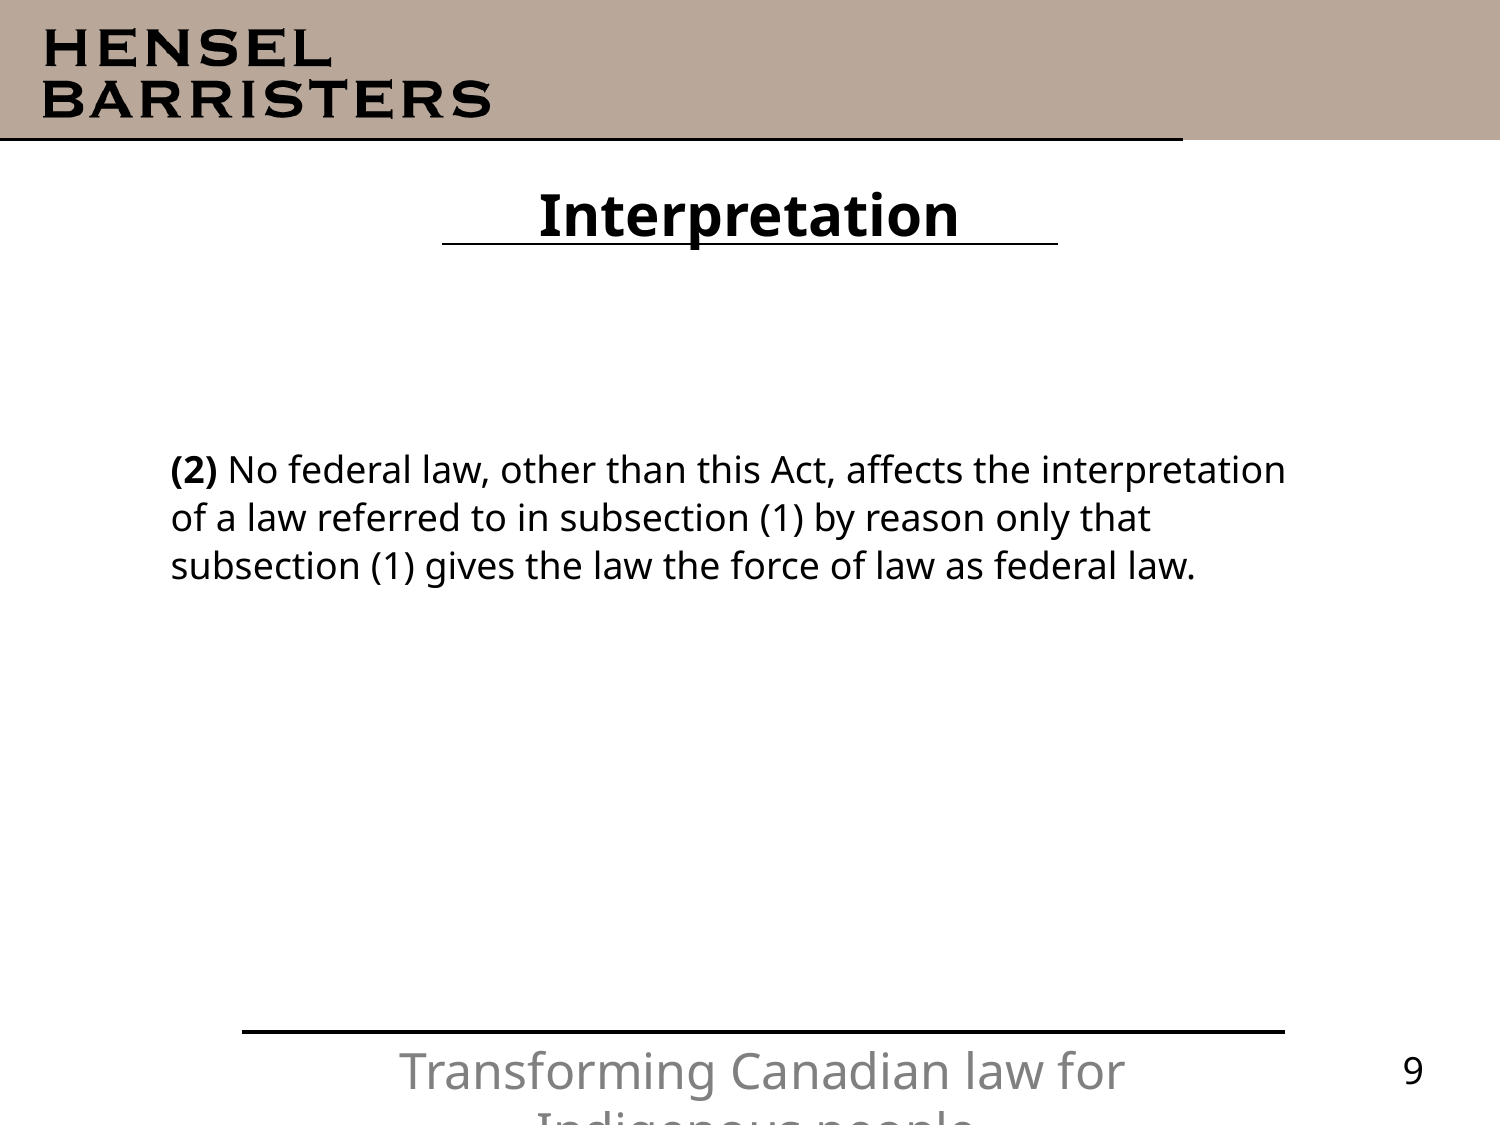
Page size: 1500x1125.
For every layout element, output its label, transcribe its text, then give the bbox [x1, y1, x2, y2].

text_box 9 [1209, 1039, 1439, 1105]
text_box (2) No federal law, other than this Act, affects the interpretation of a law referred to in subsection (1) by reason only that subsection (1) gives the law the force of law as federal law. [80, 435, 1420, 595]
title Interpretation [0, 166, 1500, 312]
